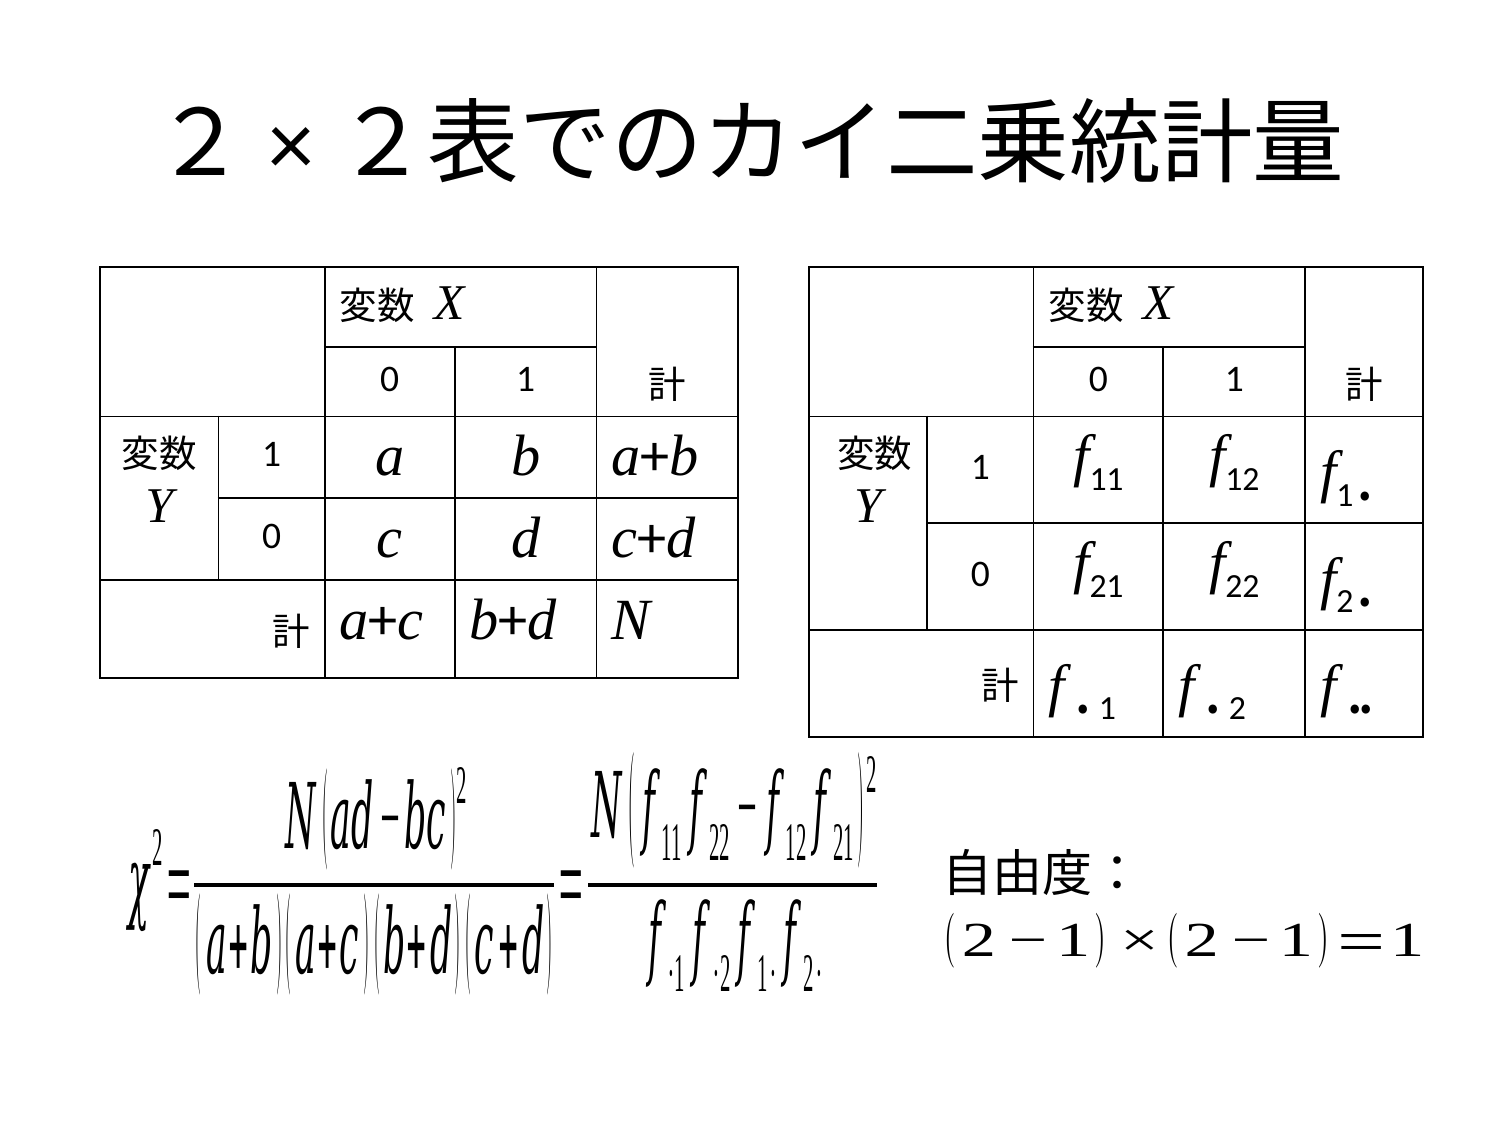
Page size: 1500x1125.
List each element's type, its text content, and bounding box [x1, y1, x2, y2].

table_header [810, 268, 1033, 416]
table_cell 1 [1164, 348, 1304, 416]
table_header 計 [1306, 268, 1422, 416]
table_cell 計 [101, 581, 324, 677]
table_cell 0 [1034, 348, 1162, 416]
table_cell f・1 [1034, 631, 1162, 736]
table_cell f12 [1164, 417, 1304, 522]
table_header 変数 X [1034, 268, 1304, 346]
table_cell a [326, 417, 454, 497]
table_cell 1 [219, 417, 324, 497]
table_cell a+c [326, 581, 454, 677]
table_cell f・・ [1306, 631, 1422, 736]
text_box 自由度： [927, 834, 1158, 909]
table_cell b [456, 417, 596, 497]
table_cell c [326, 499, 454, 579]
table_cell f1・ [1306, 417, 1422, 522]
table_cell f・2 [1164, 631, 1304, 736]
table_cell 1 [456, 348, 596, 416]
table_header 計 [597, 268, 737, 416]
table_cell f22 [1164, 524, 1304, 629]
table_cell 変数 Y [810, 417, 926, 629]
table_header [101, 268, 324, 416]
table_cell b+d [456, 581, 596, 677]
title ２×２表でのカイ二乗統計量 [75, 45, 1425, 233]
table_cell 0 [219, 499, 324, 579]
table_cell 0 [326, 348, 454, 416]
table_cell 1 [928, 417, 1033, 522]
table_header 変数 X [326, 268, 596, 346]
table_cell f21 [1034, 524, 1162, 629]
table_cell N [597, 581, 737, 677]
table_cell f11 [1034, 417, 1162, 522]
table_cell a+b [597, 417, 737, 497]
table_cell 0 [928, 524, 1033, 629]
table_cell 変数 Y [101, 417, 218, 579]
table_cell f2・ [1306, 524, 1422, 629]
table_cell 計 [810, 631, 1033, 736]
table_cell d [456, 499, 596, 579]
table_cell c+d [597, 499, 737, 579]
